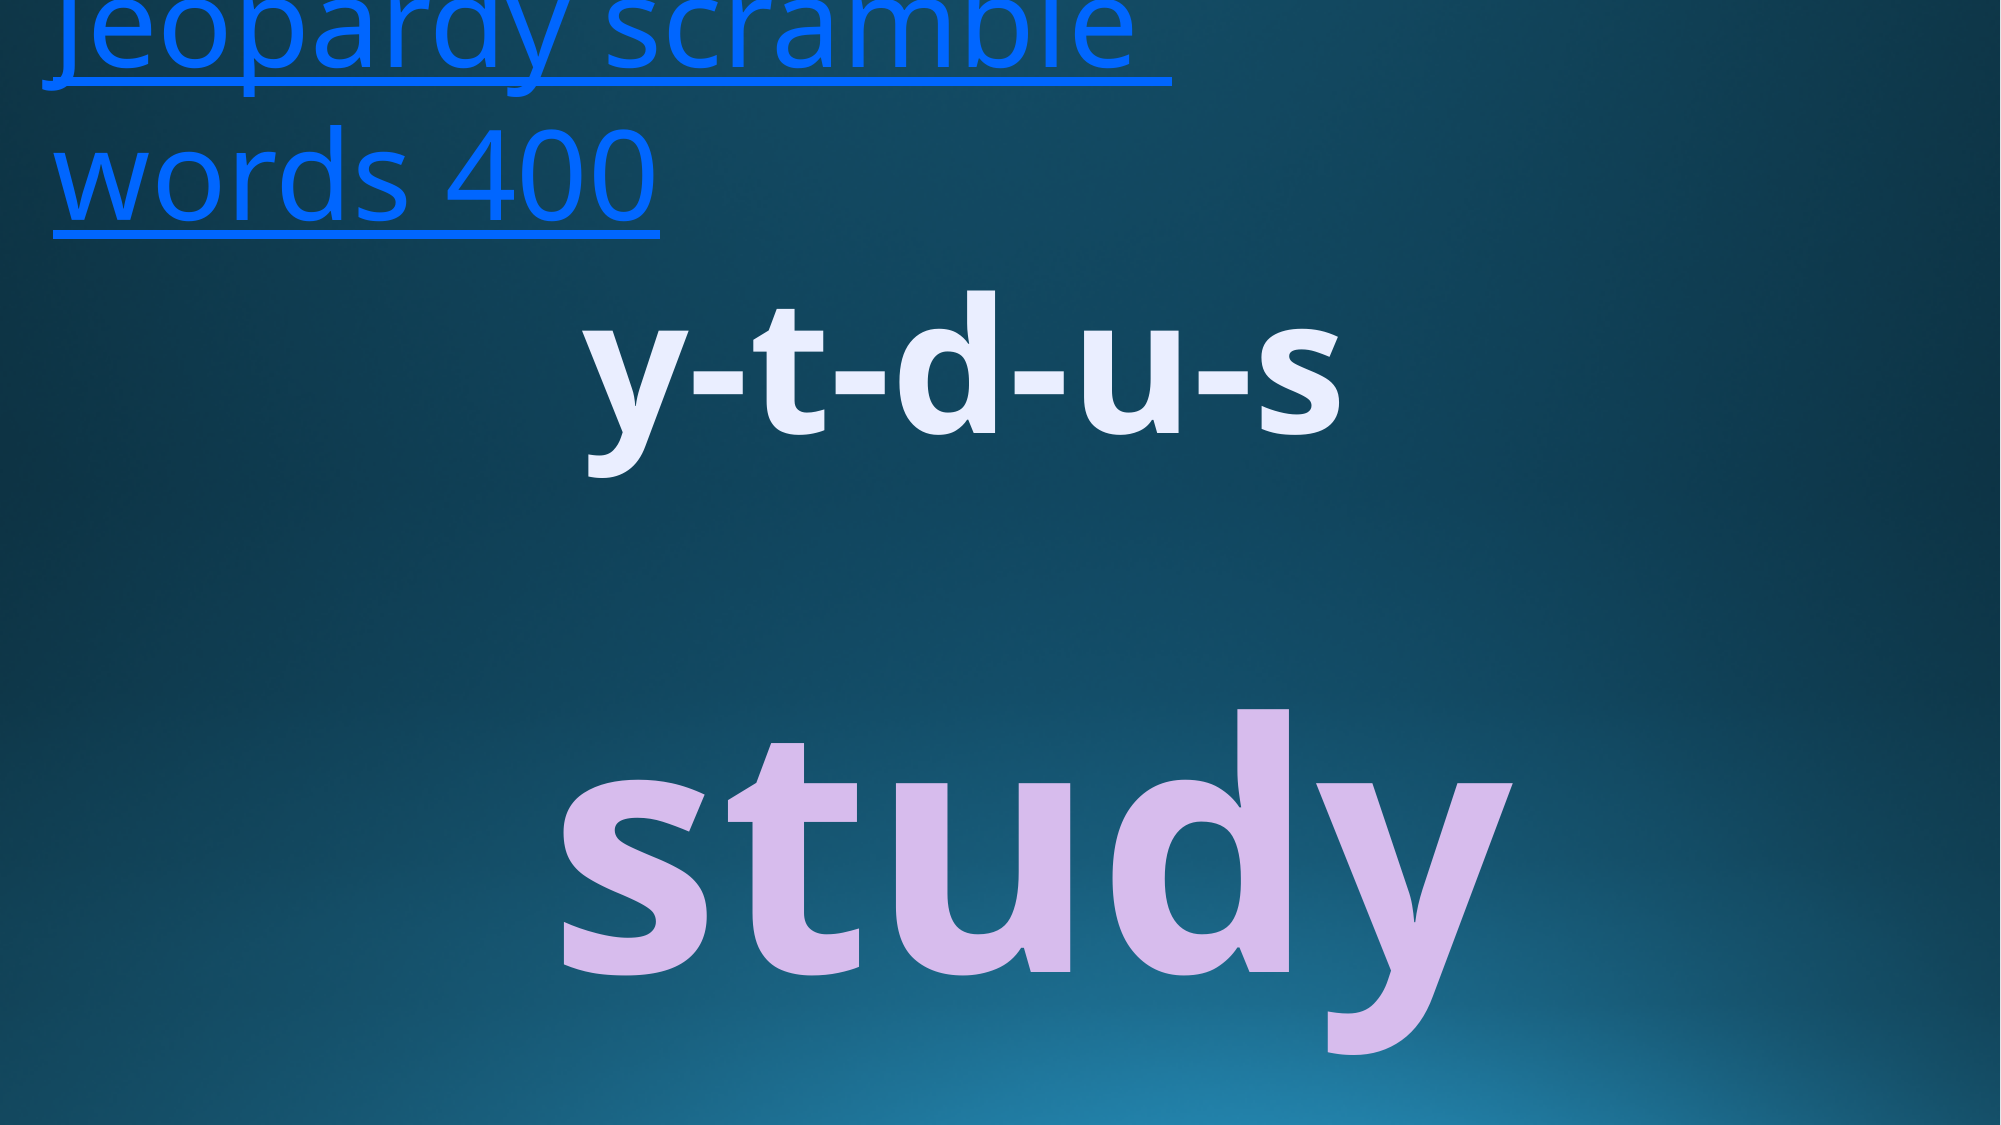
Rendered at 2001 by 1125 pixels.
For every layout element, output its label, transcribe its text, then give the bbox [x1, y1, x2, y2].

title Jeopardy scramble words 400 [37, 23, 1733, 173]
picture [0, 0, 2001, 1125]
text_box study [533, 618, 1529, 1049]
text_box y-t-d-u-s [0, 238, 1969, 478]
